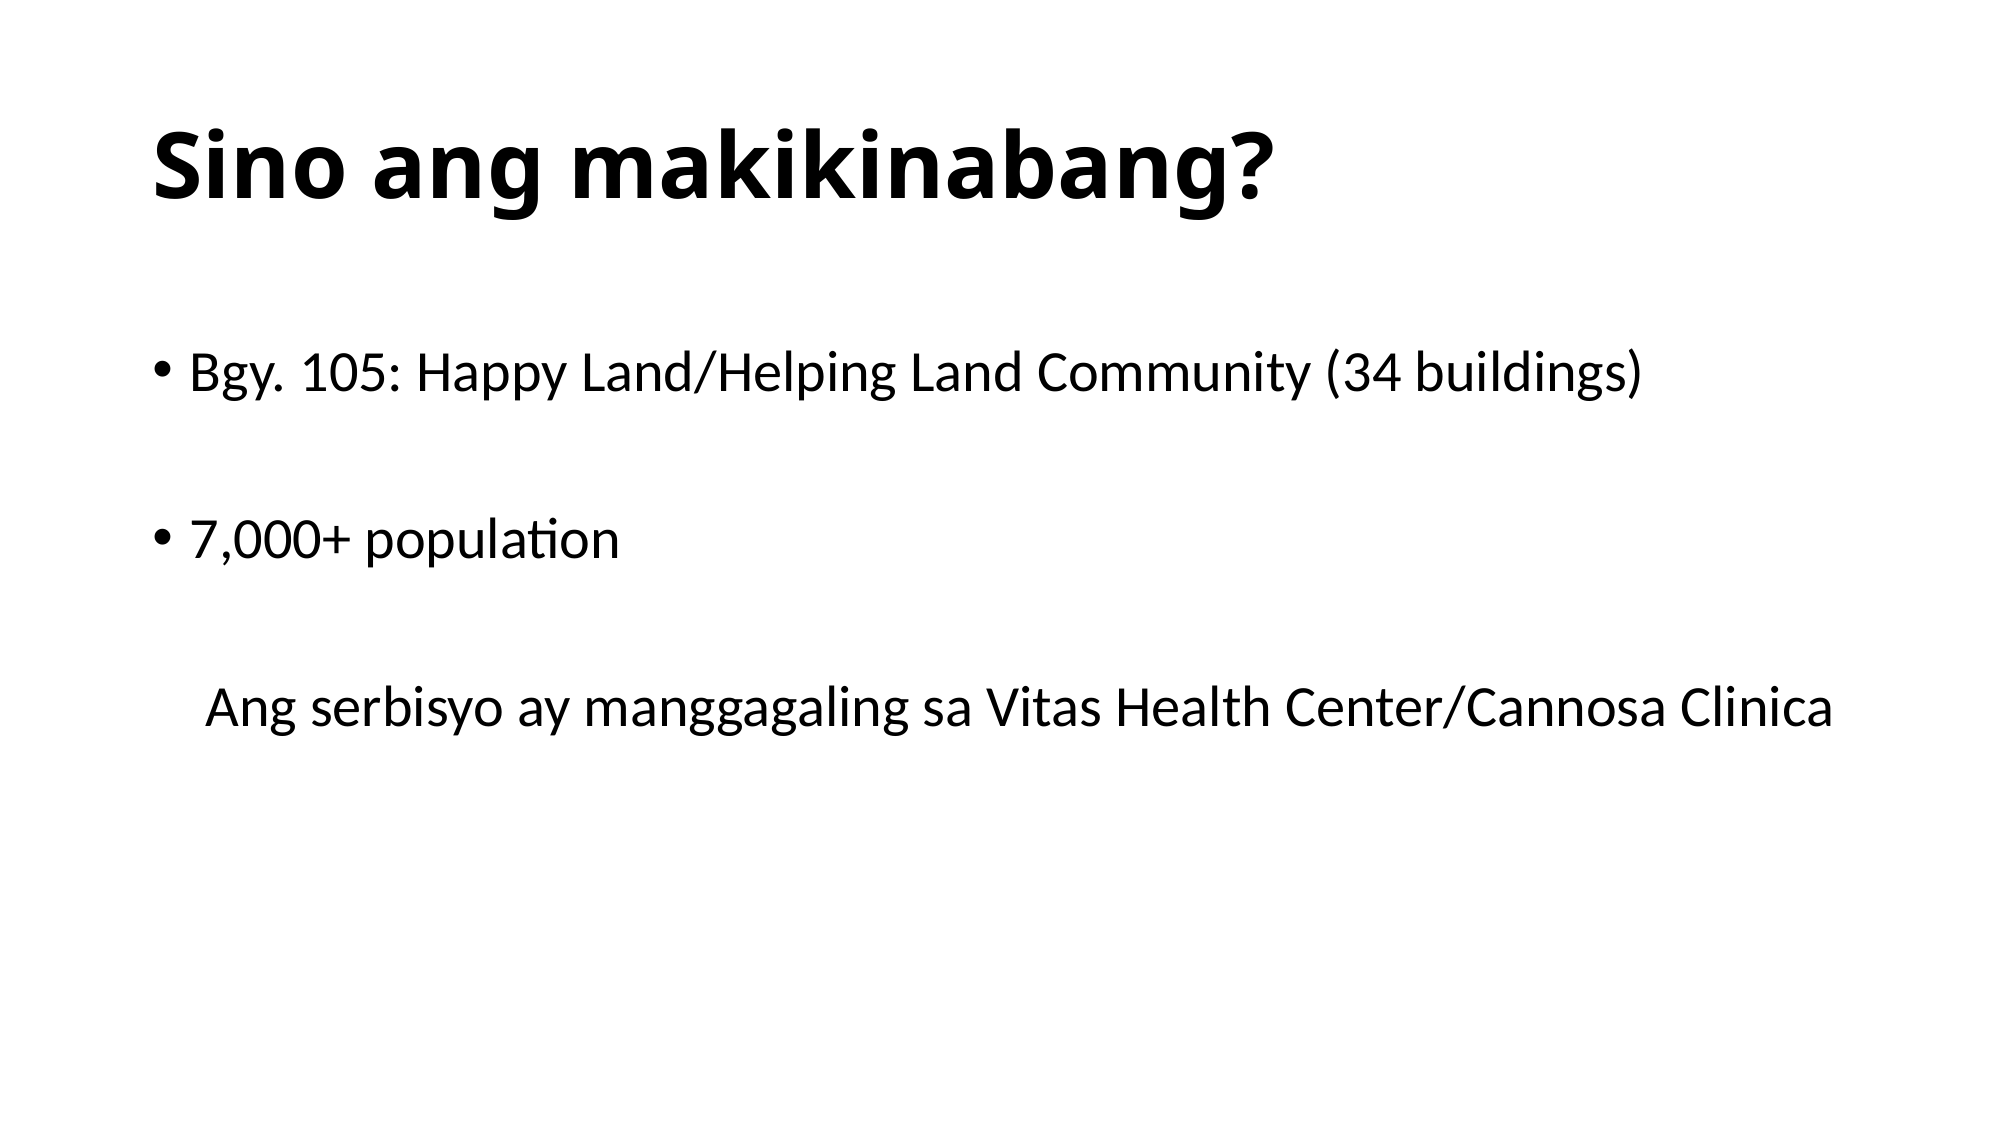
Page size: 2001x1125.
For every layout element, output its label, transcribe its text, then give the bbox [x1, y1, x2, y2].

list Bgy. 105: Happy Land/Helping Land Community (34 buildings) 7,000+ population Ang serbisyo ay manggagaling sa Vitas Health Center/Cannosa Clinica [137, 333, 1863, 916]
title Sino ang makikinabang? [137, 59, 1863, 278]
